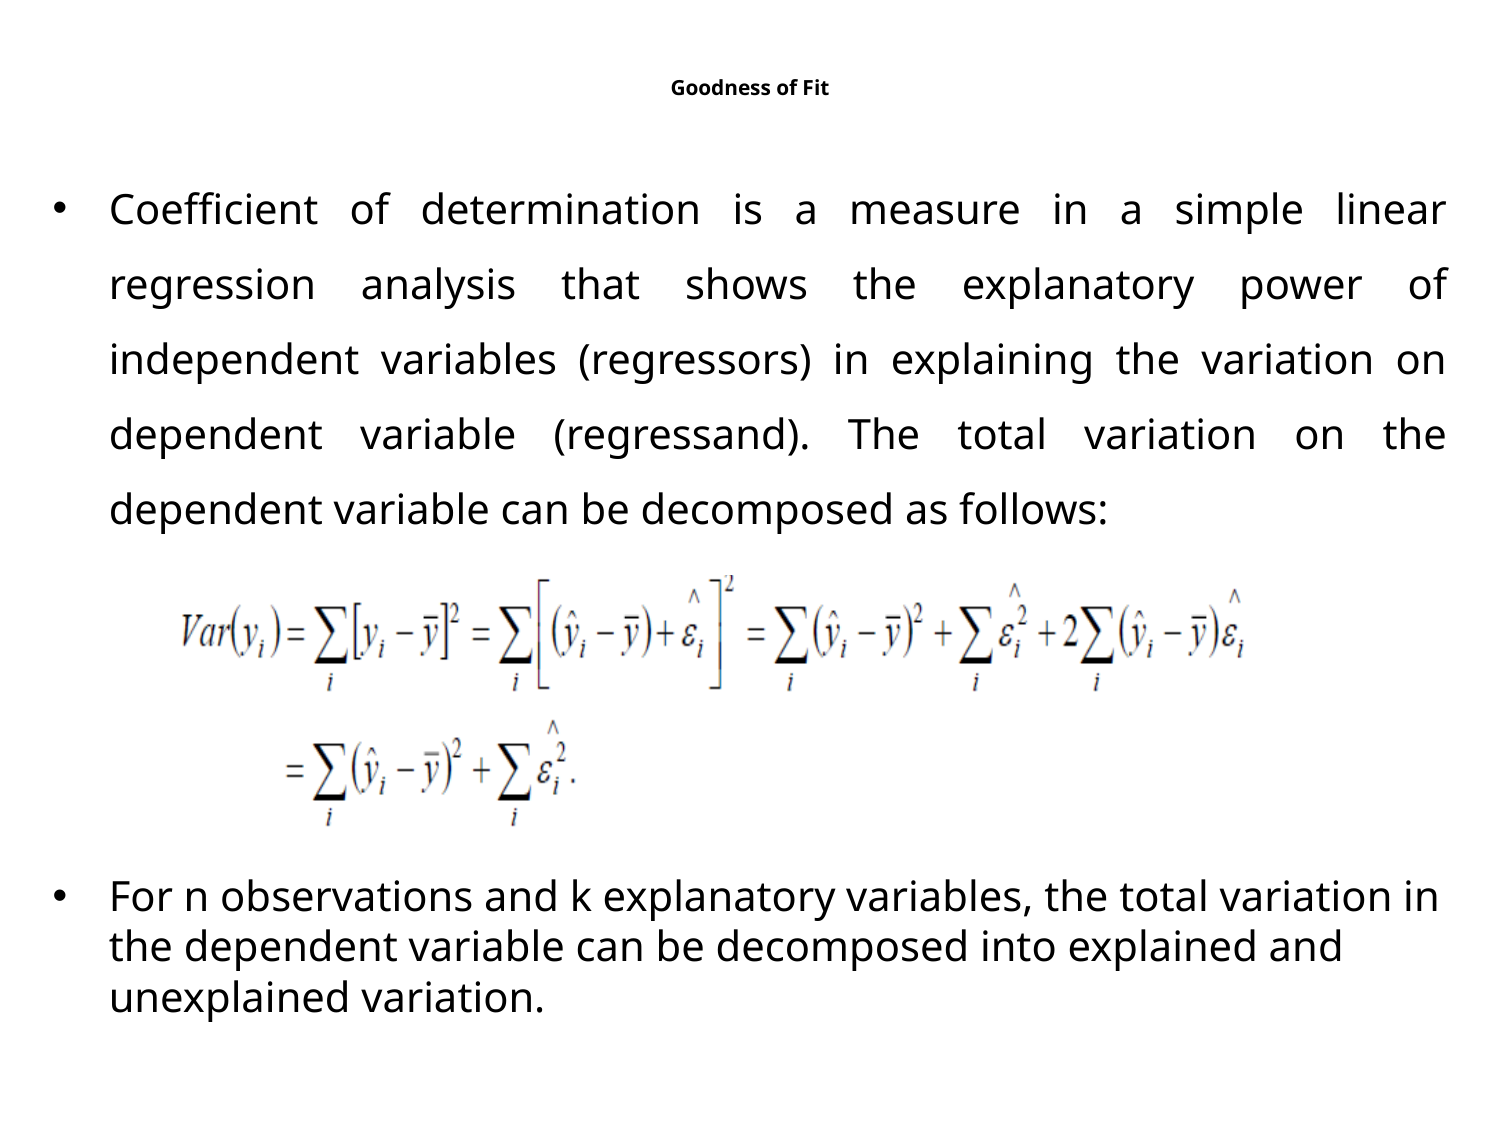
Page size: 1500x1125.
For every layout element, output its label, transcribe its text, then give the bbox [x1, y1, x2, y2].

list Coefficient of determination is a measure in a simple linear regression analysis that shows the explanatory power of independent variables (regressors) in explaining the variation on dependent variable (regressand). The total variation on the dependent variable can be decomposed as follows: For n observations and k explanatory variables, the total variation in the dependent variable can be decomposed into explained and unexplained variation. [37, 149, 1463, 1075]
title Goodness of Fit [75, 45, 1425, 138]
picture [162, 574, 1251, 838]
